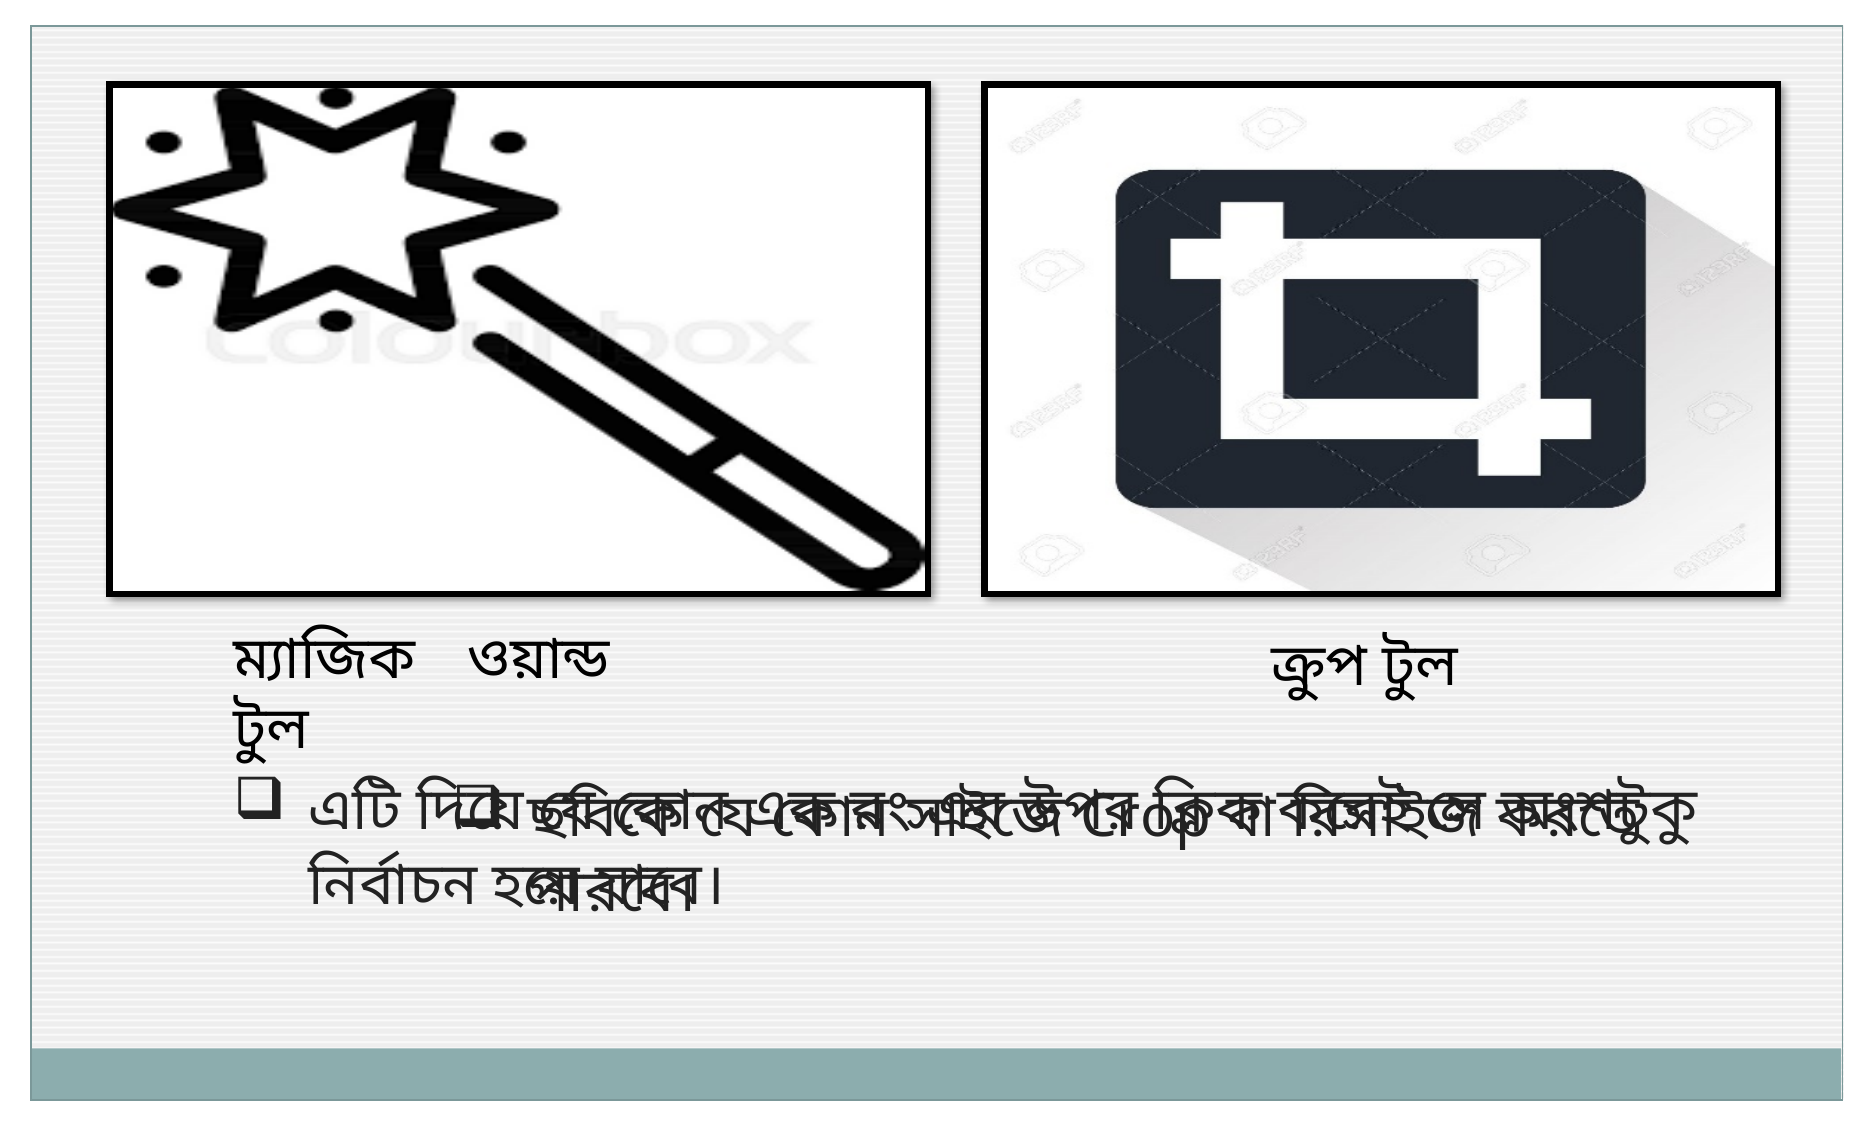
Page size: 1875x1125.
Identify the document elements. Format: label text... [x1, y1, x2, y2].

text_box এটি দিয়ে যে কোন এক রং এর উপর ক্লিক করেই সে অংশটুকু নির্বাচন হয়ে যাবে। [218, 758, 1794, 924]
picture [987, 87, 1776, 592]
text_box ক্রুপ টুল [1219, 620, 1526, 705]
text_box ছবিকে যে কোন সাইজে Crop বা রিসাইজ করতে পারবে। [437, 924, 1663, 931]
picture [112, 87, 926, 592]
text_box ম্যাজিক ওয়ান্ড টুল [218, 612, 625, 768]
